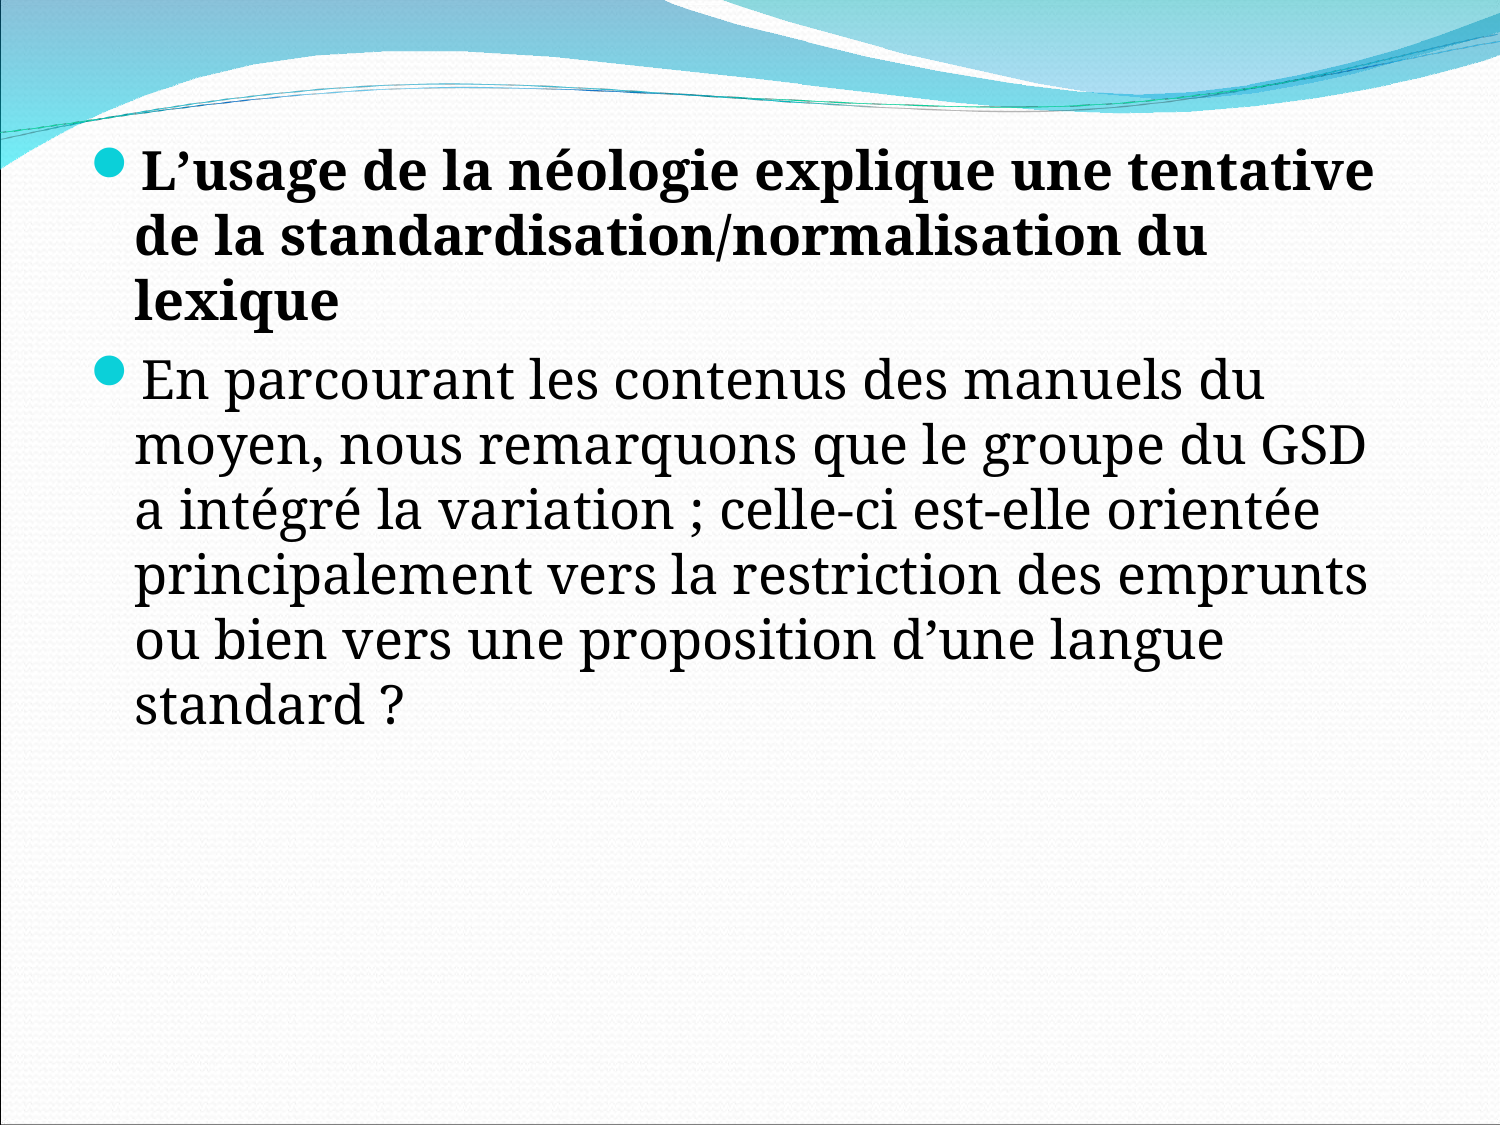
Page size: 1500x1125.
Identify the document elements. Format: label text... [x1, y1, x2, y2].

text_box L’usage de la néologie explique une tentative de la standardisation/normalisation du lexique En parcourant les contenus des manuels du moyen, nous remarquons que le groupe du GSD a intégré la variation ; celle-ci est-elle orientée principalement vers la restriction des emprunts ou bien vers une proposition d’une langue standard ? [74, 128, 1425, 1038]
picture [0, 0, 1500, 1125]
